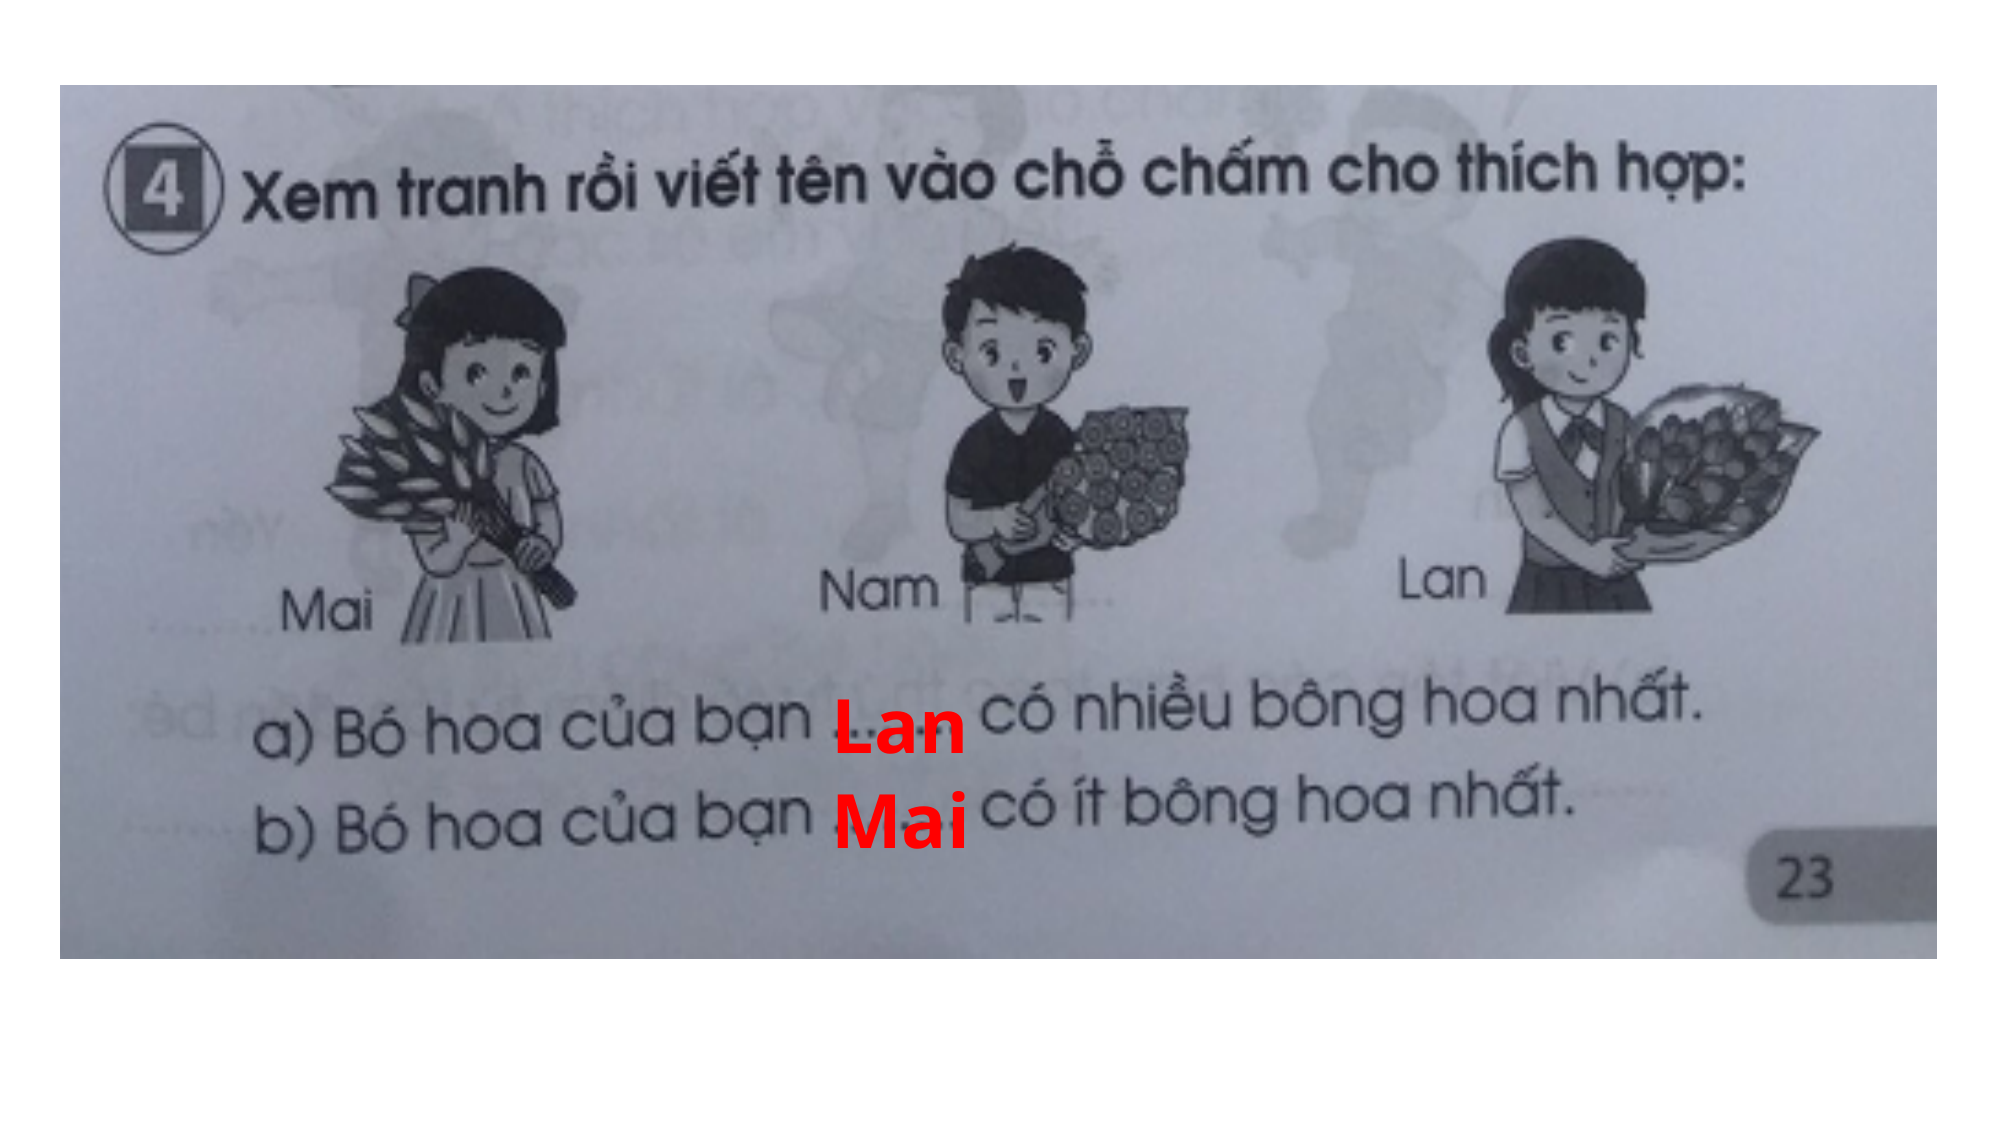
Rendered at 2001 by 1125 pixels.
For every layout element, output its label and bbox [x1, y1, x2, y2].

picture [60, 85, 1937, 959]
